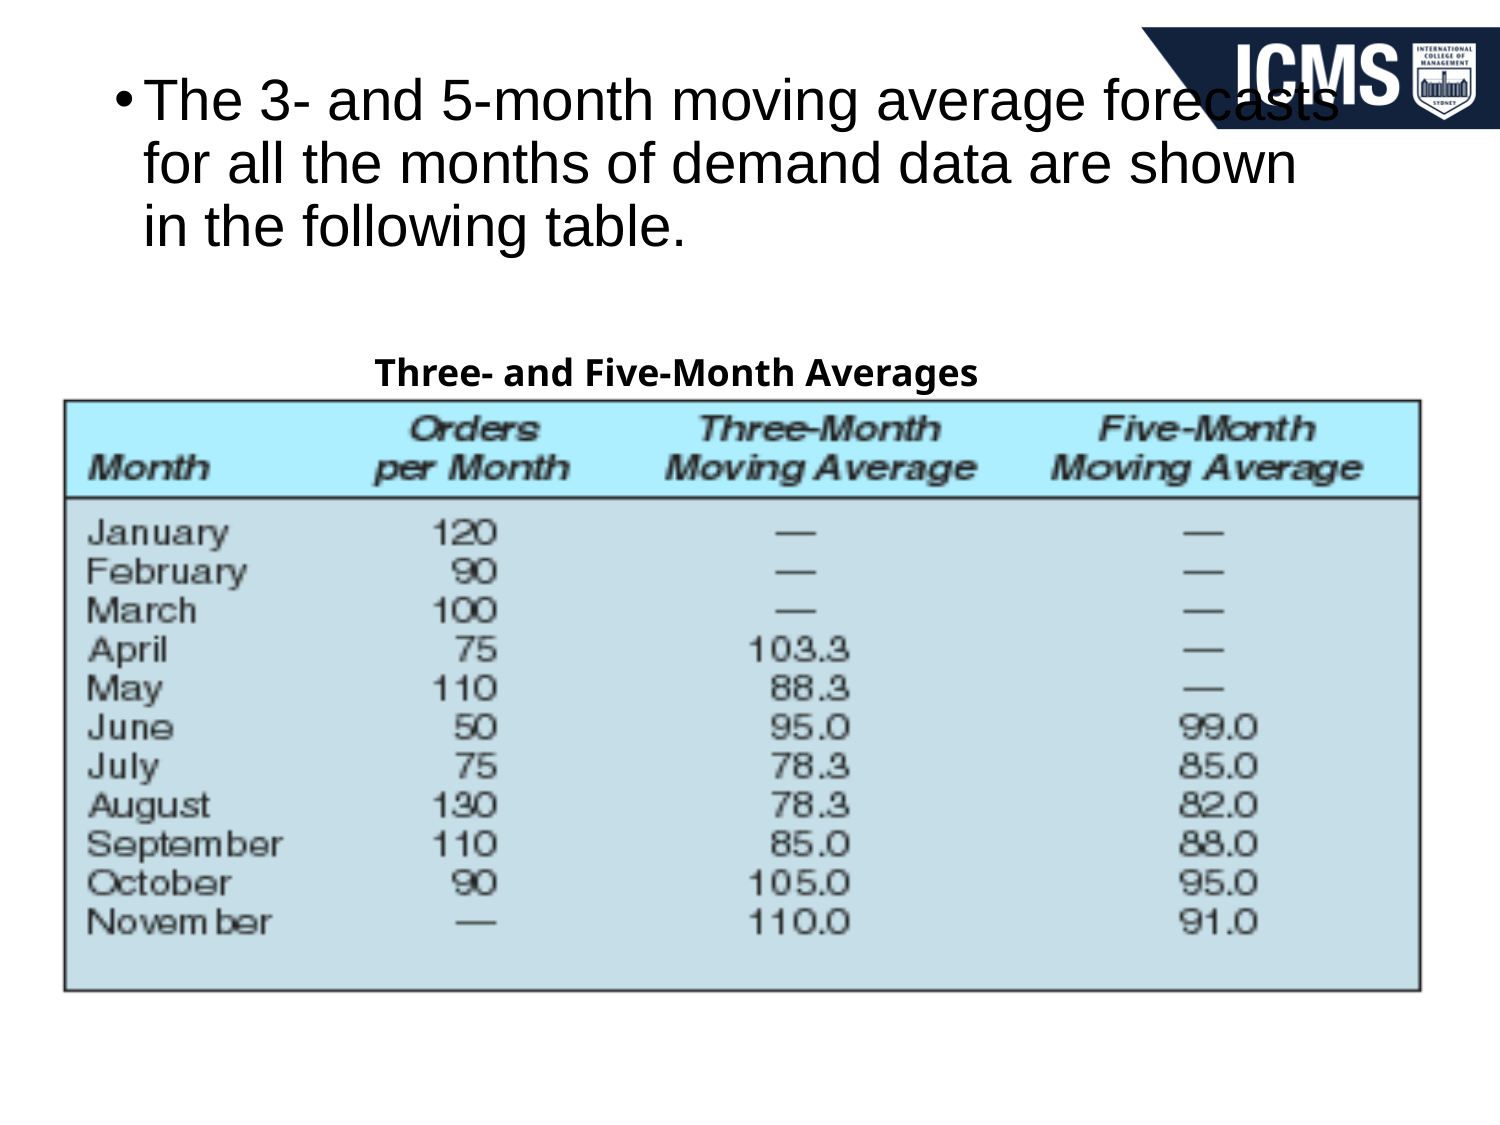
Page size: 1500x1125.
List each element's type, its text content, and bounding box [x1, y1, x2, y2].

picture [42, 387, 1431, 1010]
picture [0, 0, 1500, 189]
list The 3- and 5-month moving average forecasts for all the months of demand data are shown in the following table. [99, 62, 1374, 387]
text_box Three- and Five-Month Averages [359, 341, 994, 387]
